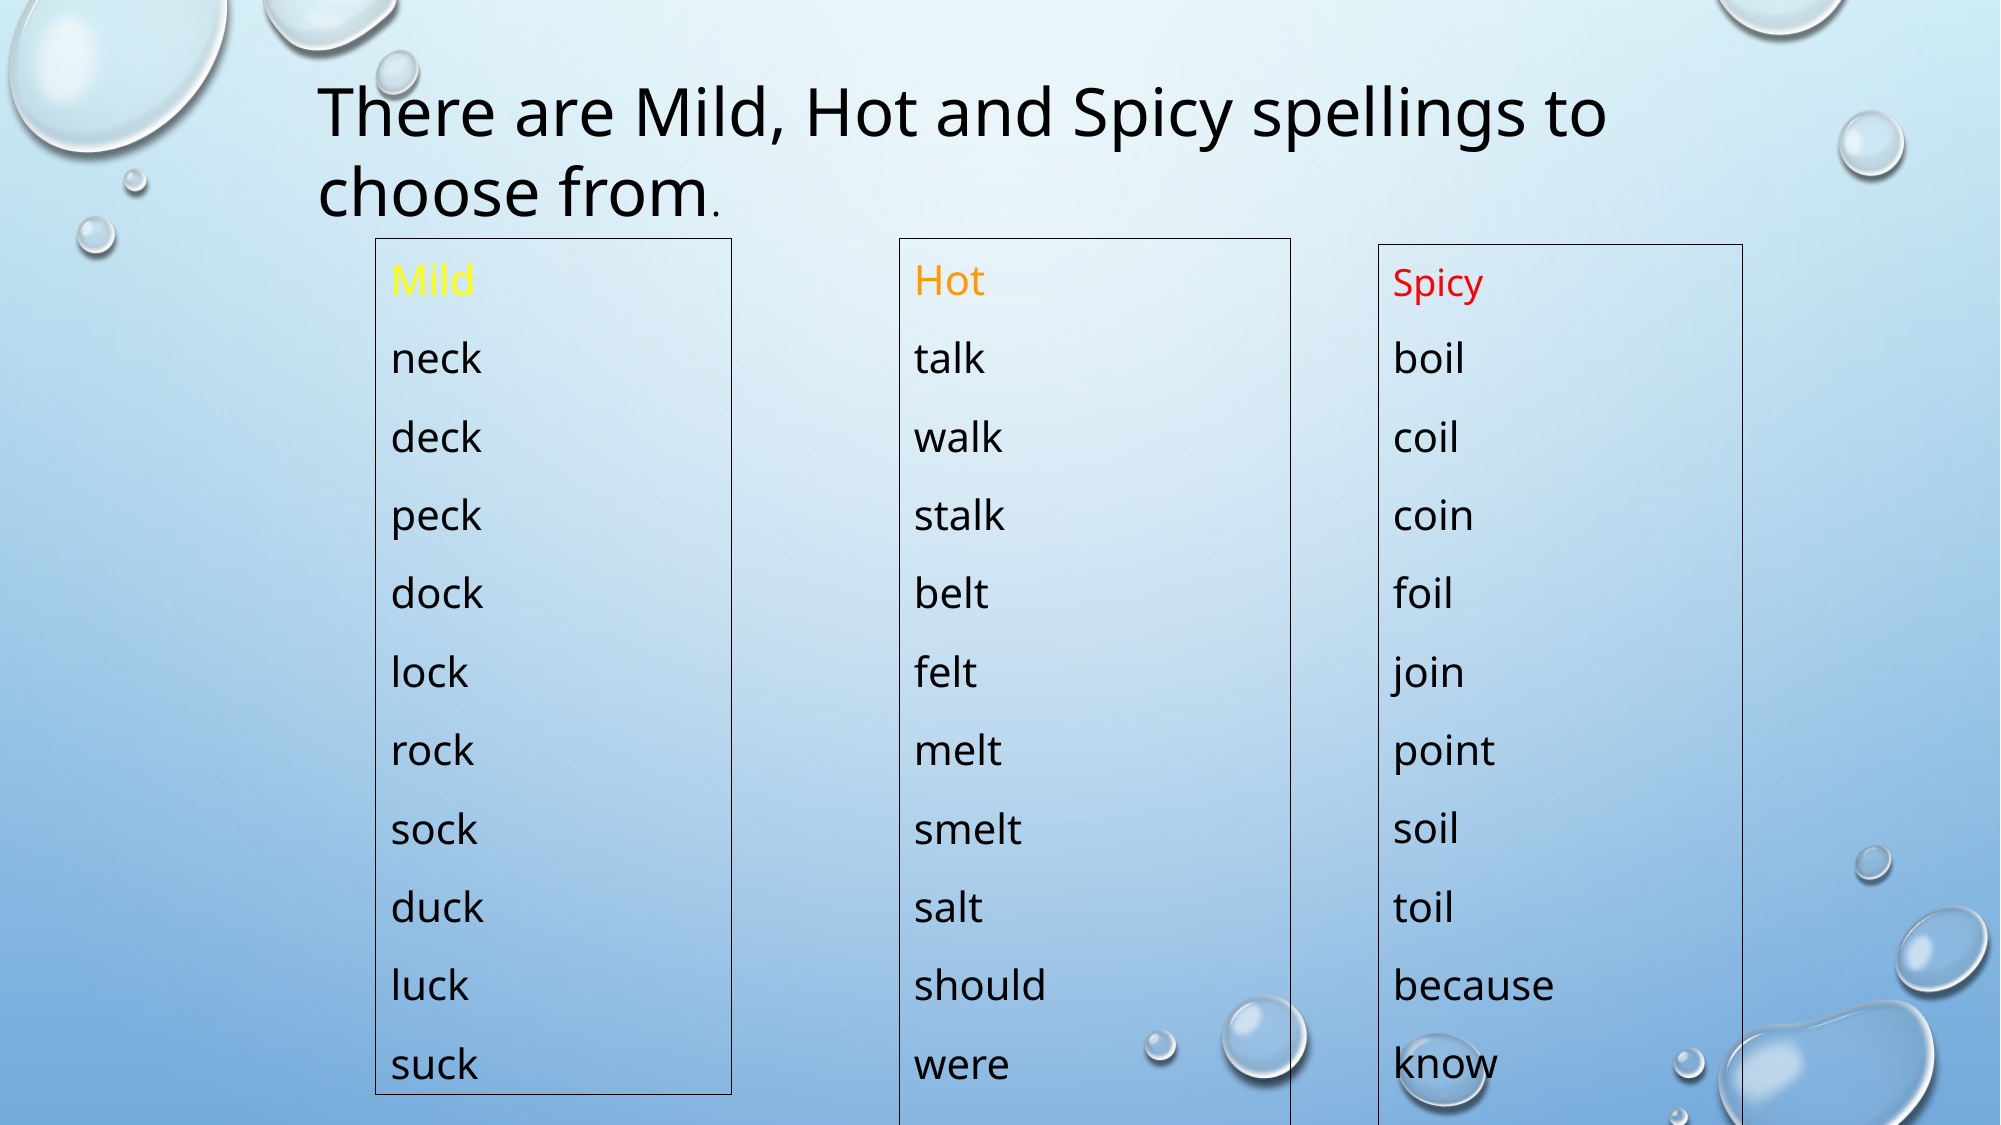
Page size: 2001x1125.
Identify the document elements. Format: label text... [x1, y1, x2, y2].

text_box There are Mild, Hot and Spicy spellings to choose from. [302, 62, 1740, 237]
text_box Mild neck deck peck dock lock rock sock duck luck suck [375, 238, 732, 1095]
text_box Spicy boil coil coin foil join point soil toil because know [1378, 244, 1743, 1125]
picture [0, 0, 2000, 1125]
text_box Hot talk walk stalk belt felt melt smelt salt should were [899, 238, 1291, 1125]
